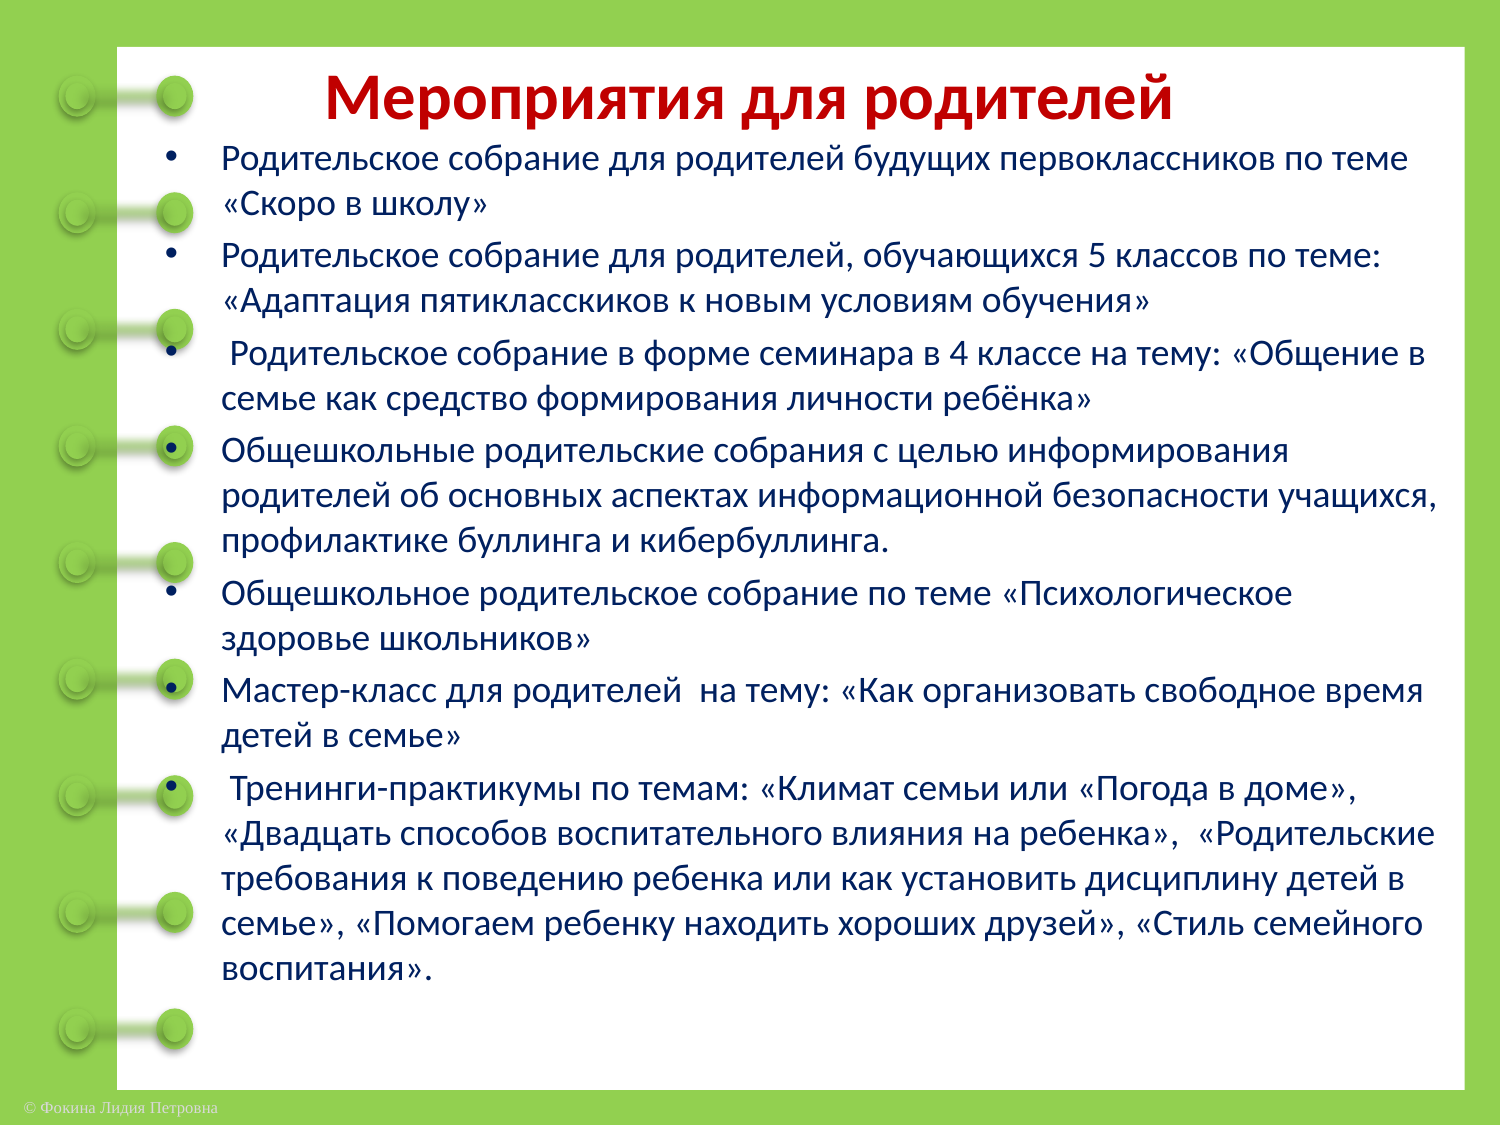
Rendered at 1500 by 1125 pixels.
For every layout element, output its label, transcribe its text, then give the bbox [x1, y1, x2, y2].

list Родительское собрание для родителей будущих первоклассников по теме «Скоро в школу» Родительское собрание для родителей, обучающихся 5 классов по теме: «Адаптация пятикласскиков к новым условиям обучения» Родительское собрание в форме семинара в 4 классе на тему: «Общение в семье как средство формирования личности ребёнка» Общешкольные родительские собрания с целью информирования родителей об основных аспектах информационной безопасности учащихся, профилактике буллинга и кибербуллинга. Общешкольное родительское собрание по теме «Психологическое здоровье школьников» Мастер-класс для родителей на тему: «Как организовать свободное время детей в семье» Тренинги-практикумы по темам: «Климат семьи или «Погода в доме», «Двадцать способов воспитательного влияния на ребенка», «Родительские требования к поведению ребенка или как установить дисциплину детей в семье», «Помогаем ребенку находить хороших друзей», «Стиль семейного воспитания». [150, 125, 1459, 1094]
title Мероприятия для родителей [75, 45, 1425, 233]
